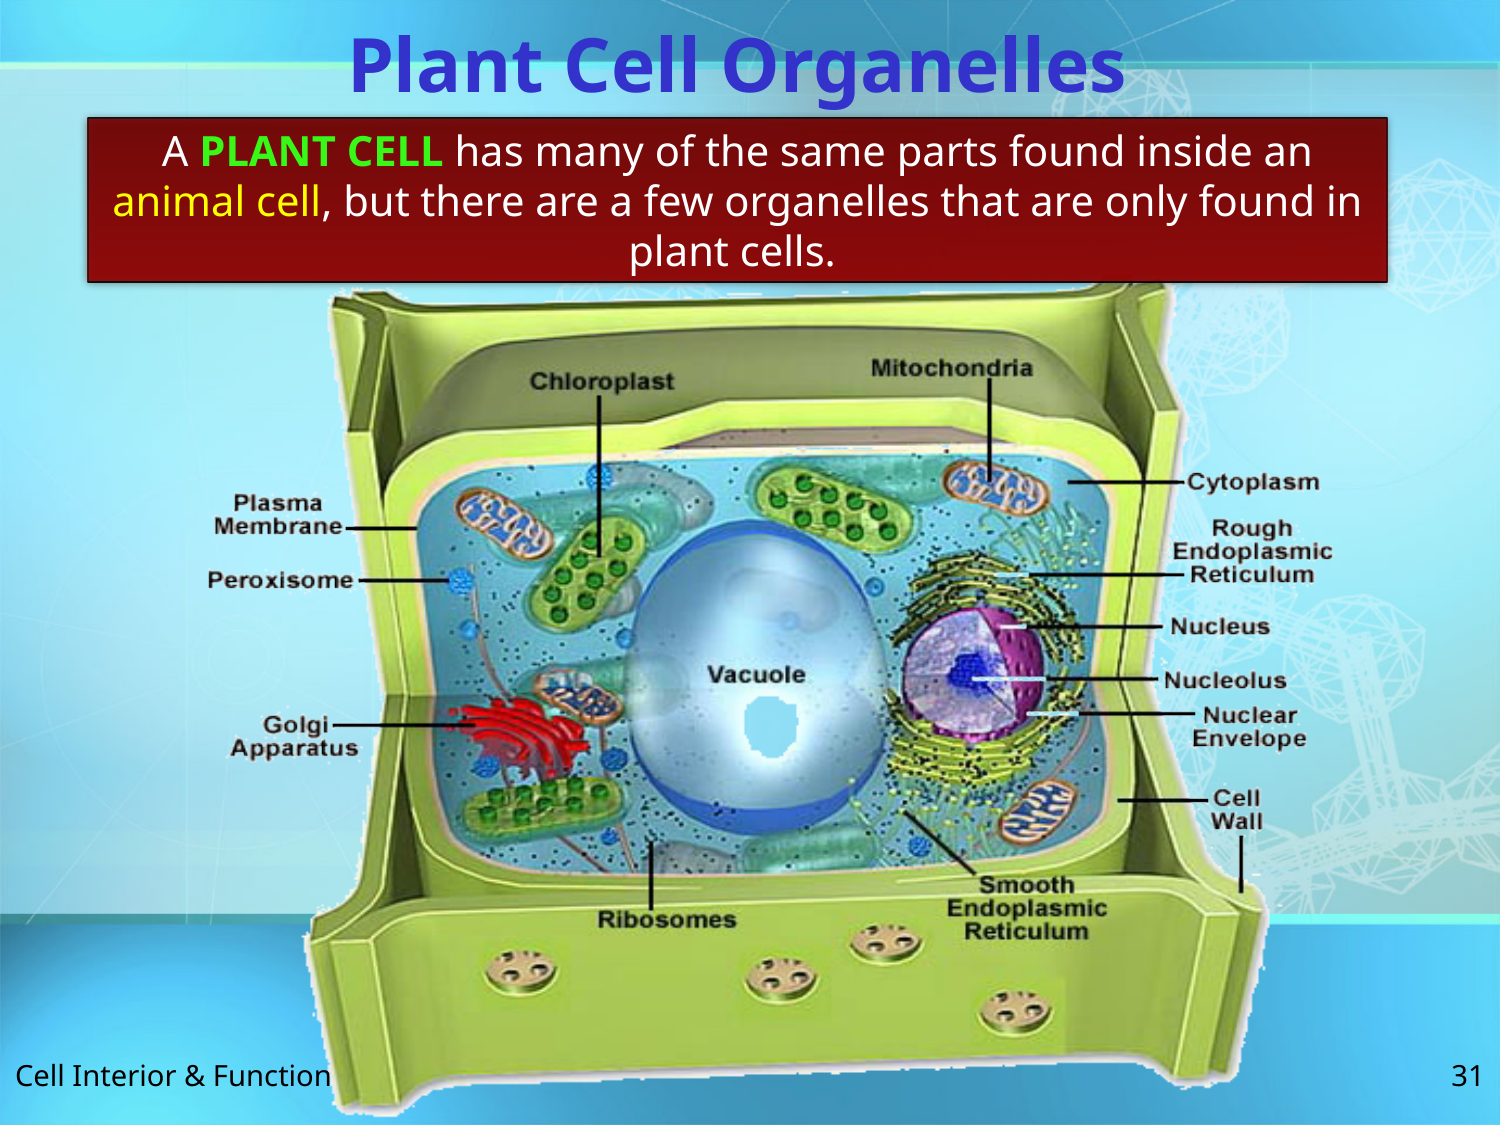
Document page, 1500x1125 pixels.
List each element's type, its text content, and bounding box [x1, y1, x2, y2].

text_box A PLANT CELL has many of the same parts found inside an animal cell, but there are a few organelles that are only found in plant cells. [87, 117, 1388, 283]
picture [0, 0, 1500, 1125]
slide_number 31 [1339, 1049, 1500, 1125]
footer Cell Interior & Function [0, 1049, 201, 1125]
title Plant Cell Organelles [24, 12, 1450, 113]
